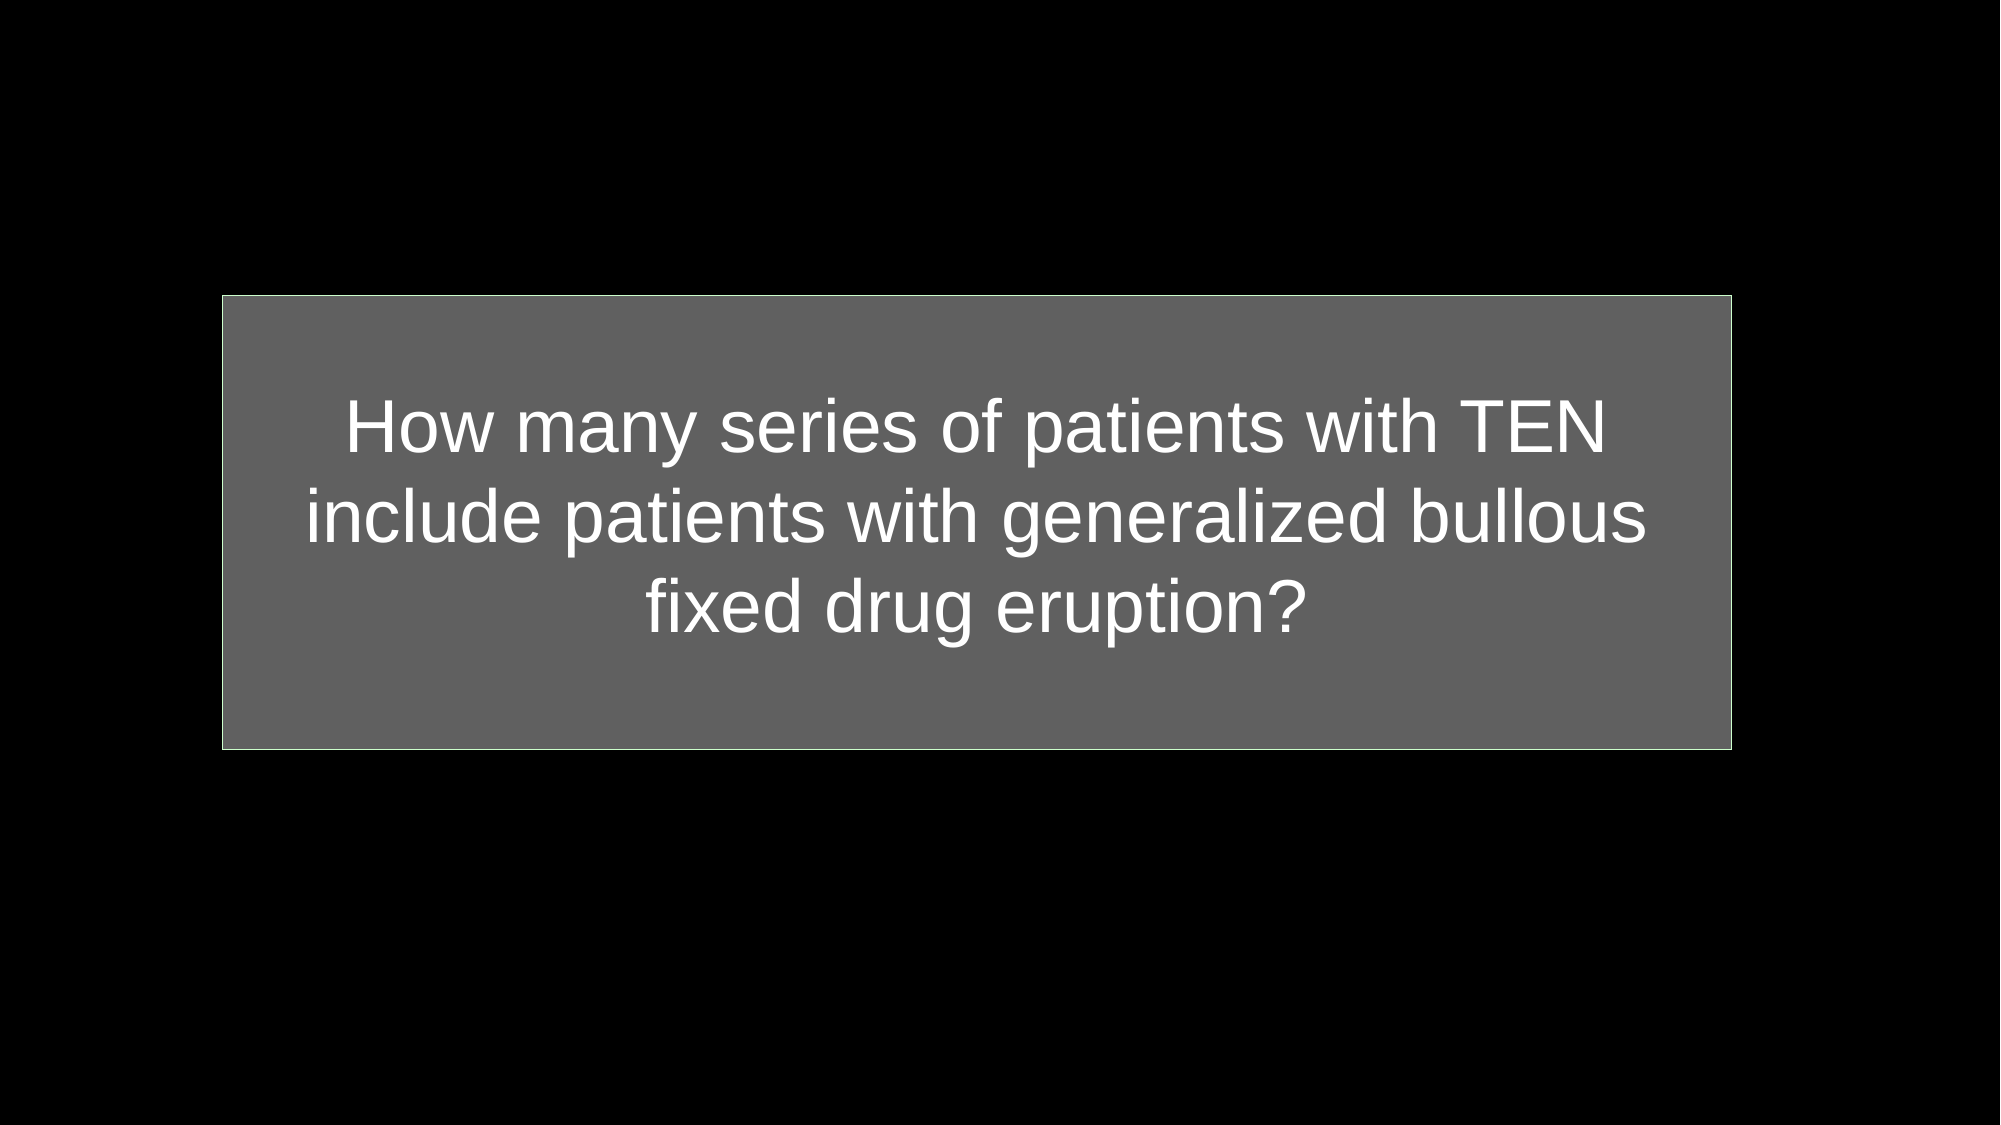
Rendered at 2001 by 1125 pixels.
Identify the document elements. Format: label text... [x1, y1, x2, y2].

text_box How many series of patients with TEN include patients with generalized bullous fixed drug eruption? [222, 295, 1732, 750]
